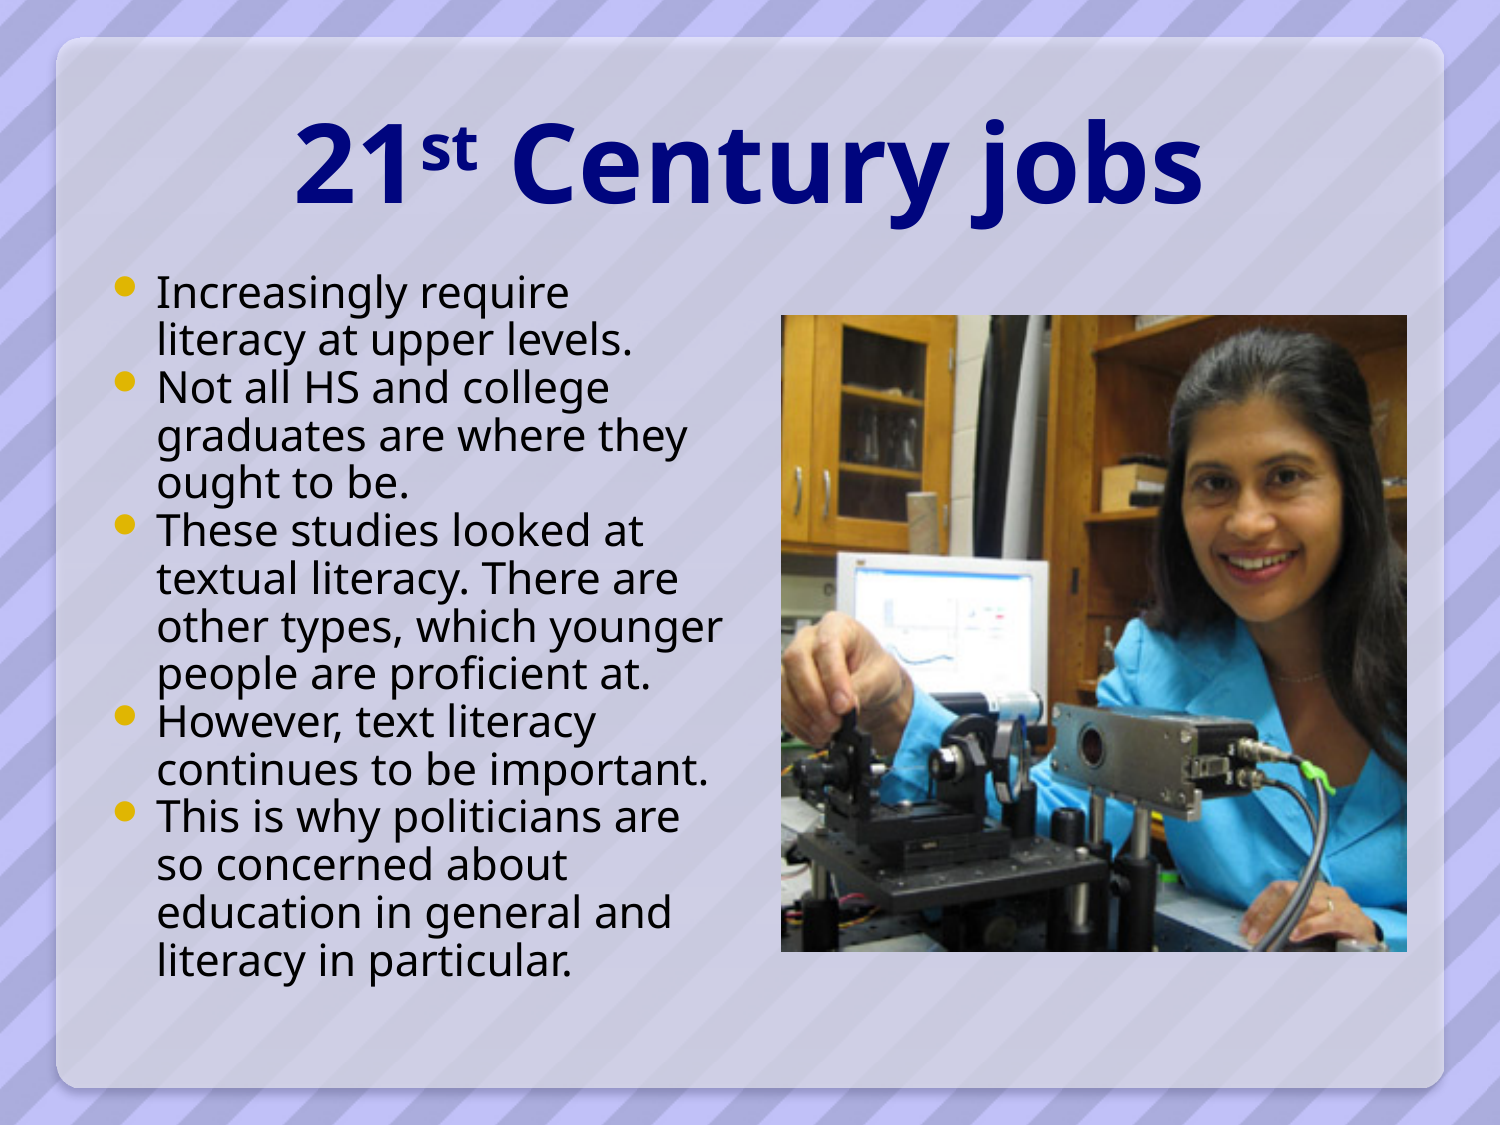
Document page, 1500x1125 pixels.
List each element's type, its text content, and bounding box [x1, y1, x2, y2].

title 21st Century jobs [75, 45, 1425, 233]
list Increasingly require literacy at upper levels. Not all HS and college graduates are where they ought to be. These studies looked at textual literacy. There are other types, which younger people are proficient at. However, text literacy continues to be important. This is why politicians are so concerned about education in general and literacy in particular. [75, 262, 738, 1005]
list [781, 315, 1407, 952]
